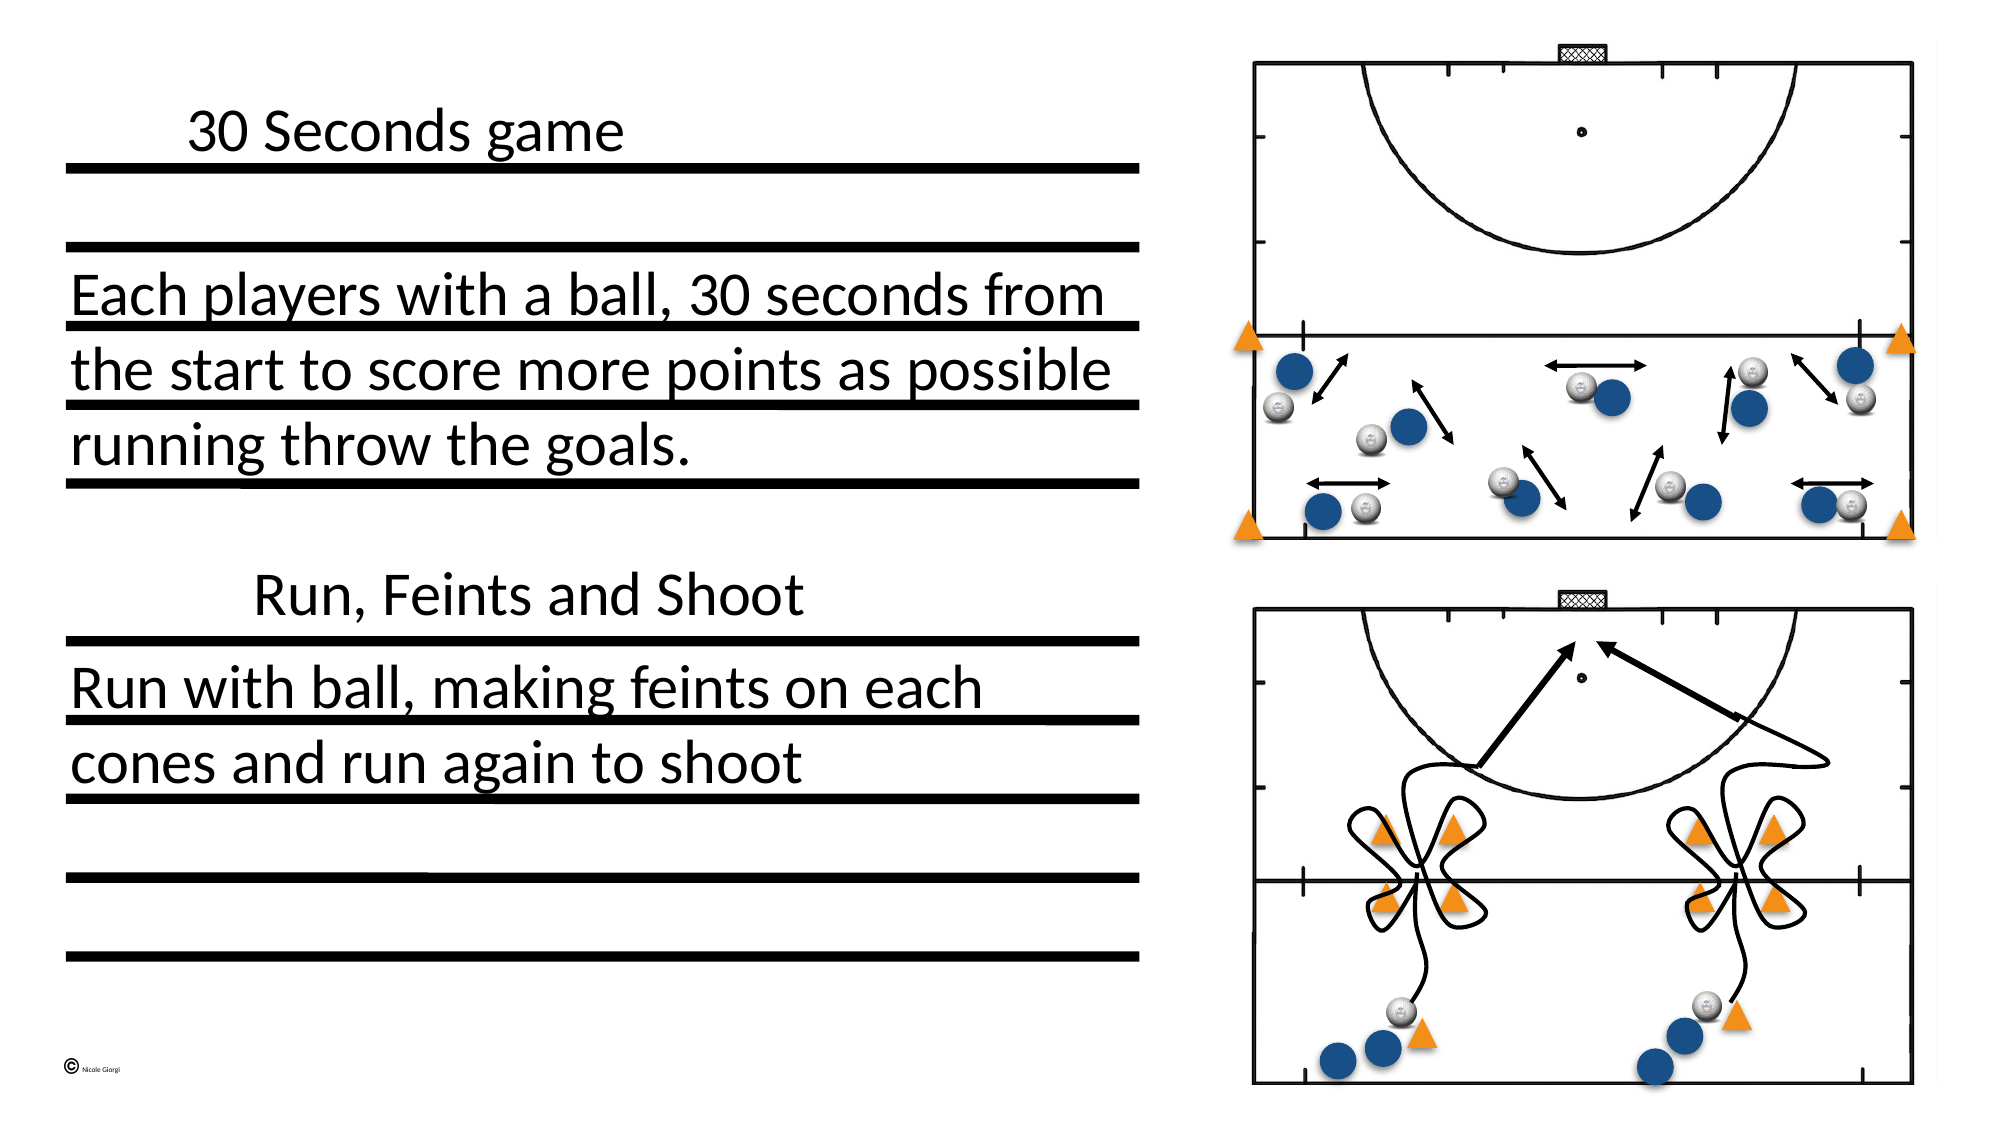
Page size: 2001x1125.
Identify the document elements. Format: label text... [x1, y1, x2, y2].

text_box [1351, 493, 1381, 526]
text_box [1356, 424, 1387, 458]
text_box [1846, 384, 1876, 417]
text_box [1738, 357, 1768, 391]
text_box Run with ball, making feints on each cones and run again to shoot [66, 642, 1140, 801]
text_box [1655, 471, 1686, 505]
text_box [1488, 467, 1519, 500]
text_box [64, 1057, 125, 1082]
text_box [1386, 997, 1417, 1031]
text_box 30 Seconds game [181, 84, 1140, 168]
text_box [1263, 392, 1294, 425]
picture [1228, 39, 1937, 540]
picture [1228, 585, 1937, 1085]
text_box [1566, 372, 1597, 405]
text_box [1836, 491, 1867, 524]
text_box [1692, 991, 1722, 1024]
text_box Each players with a ball, 30 seconds from the start to score more points as possible running throw the goals. [66, 248, 1140, 483]
text_box Run, Feints and Shoot [249, 548, 1084, 633]
